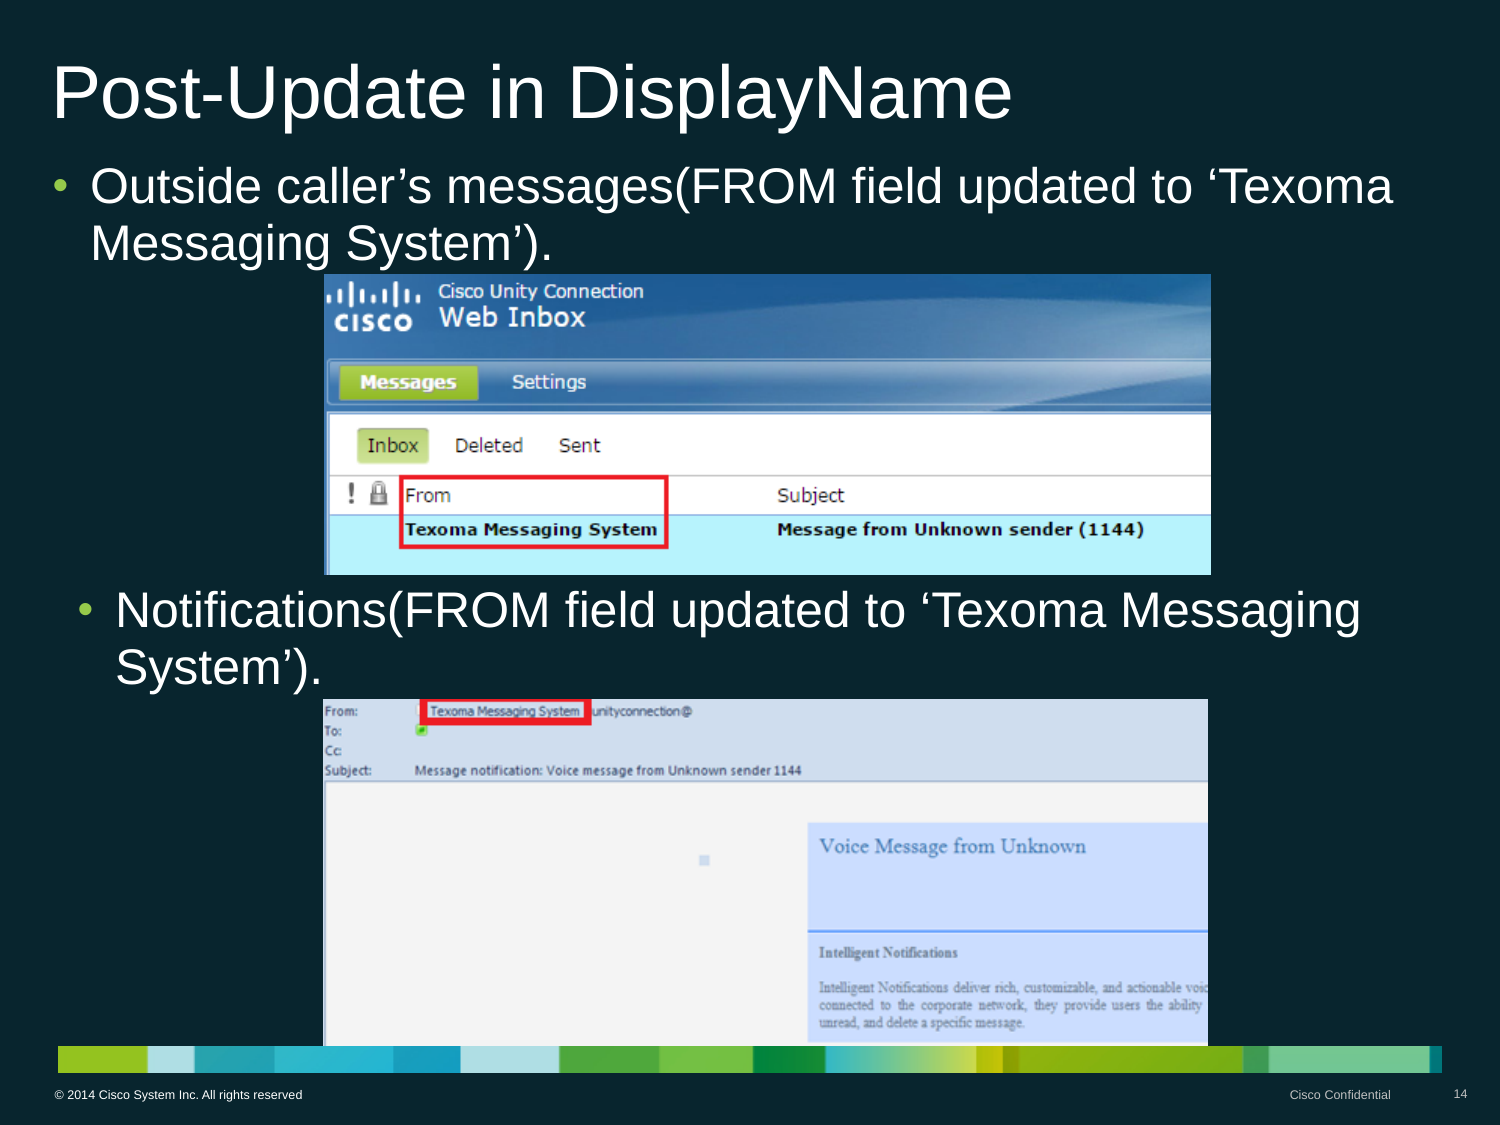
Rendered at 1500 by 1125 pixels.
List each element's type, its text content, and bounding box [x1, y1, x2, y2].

picture [323, 274, 1212, 575]
text_box Notifications(FROM field updated to ‘Texoma Messaging System’). [62, 574, 1466, 668]
list Outside caller’s messages(FROM field updated to ‘Texoma Messaging System’). [37, 149, 1441, 243]
title Post-Update in DisplayName [37, 3, 1447, 141]
picture [58, 699, 1442, 1073]
